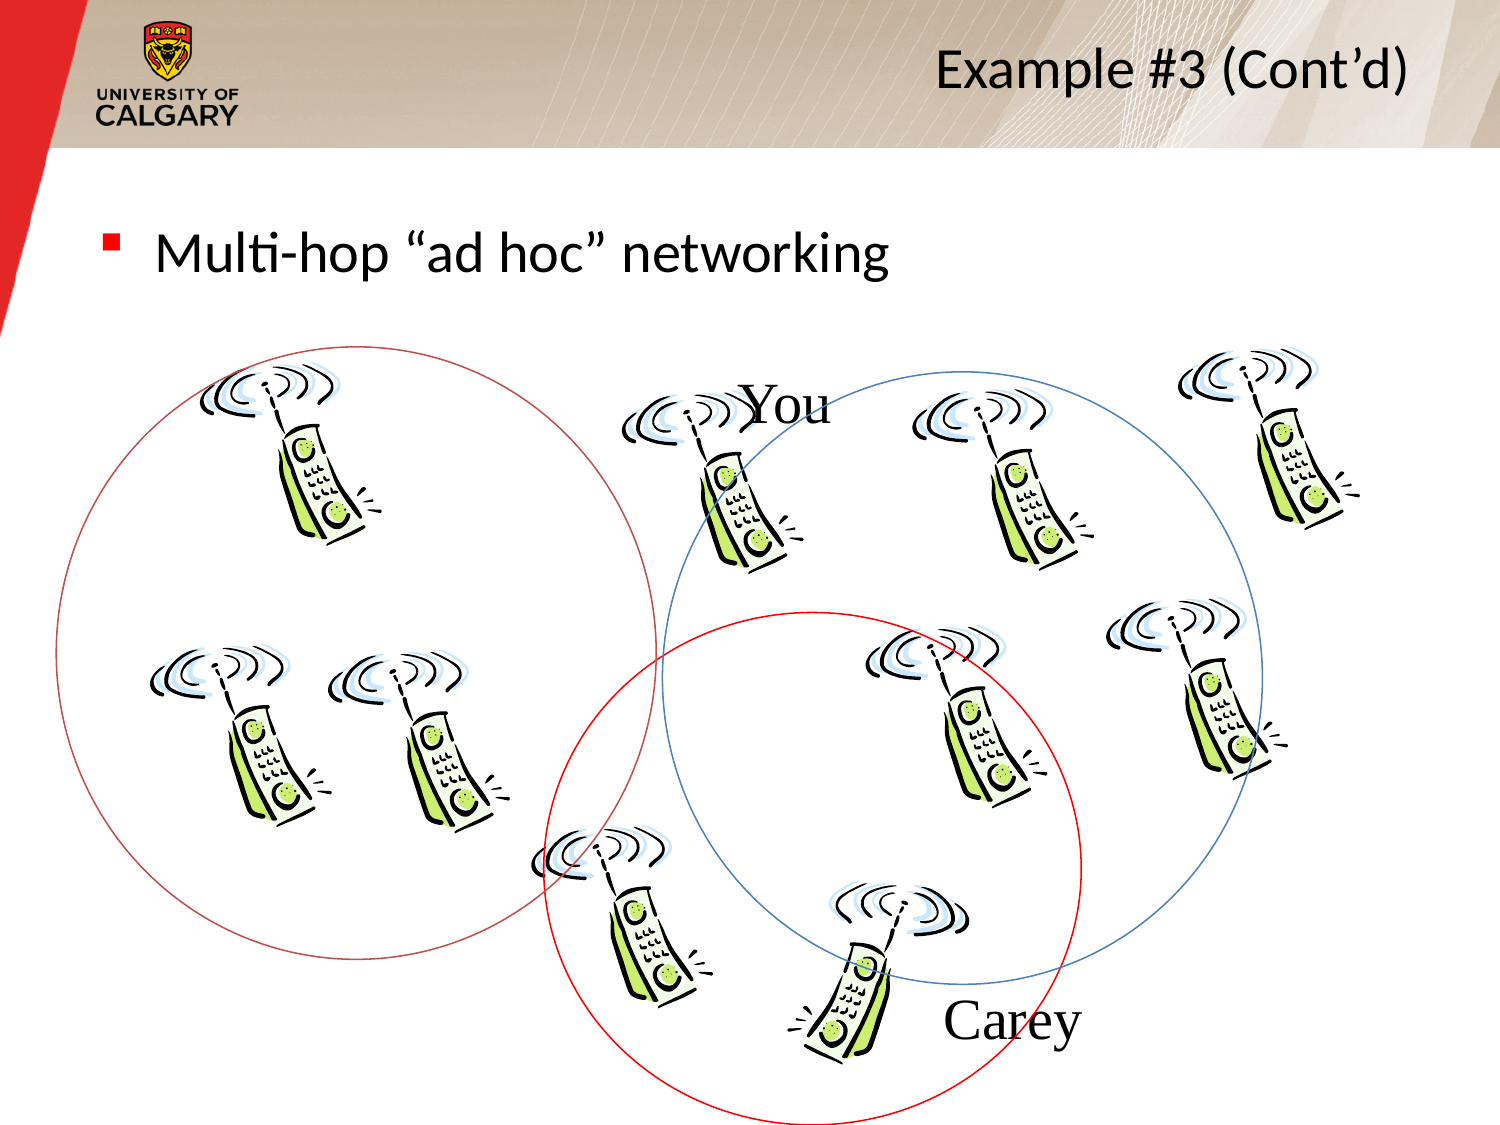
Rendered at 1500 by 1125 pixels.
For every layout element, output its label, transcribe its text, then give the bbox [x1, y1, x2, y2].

picture [0, 0, 1500, 1125]
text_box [787, 880, 970, 1065]
text_box [593, 858, 1061, 1125]
text_box [608, 655, 696, 821]
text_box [1177, 344, 1361, 531]
title Example #3 (Cont’d) [219, 0, 1425, 131]
text_box [56, 346, 657, 960]
text_box You [722, 357, 847, 414]
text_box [864, 622, 1048, 809]
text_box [911, 385, 1095, 571]
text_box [334, 647, 511, 834]
text_box [662, 371, 1251, 985]
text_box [620, 388, 804, 575]
list Multi-hop “ad hoc” networking [83, 206, 1434, 1005]
text_box Carey [994, 973, 1098, 1059]
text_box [148, 641, 332, 828]
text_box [198, 360, 382, 546]
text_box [530, 822, 714, 1009]
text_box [1105, 594, 1289, 781]
